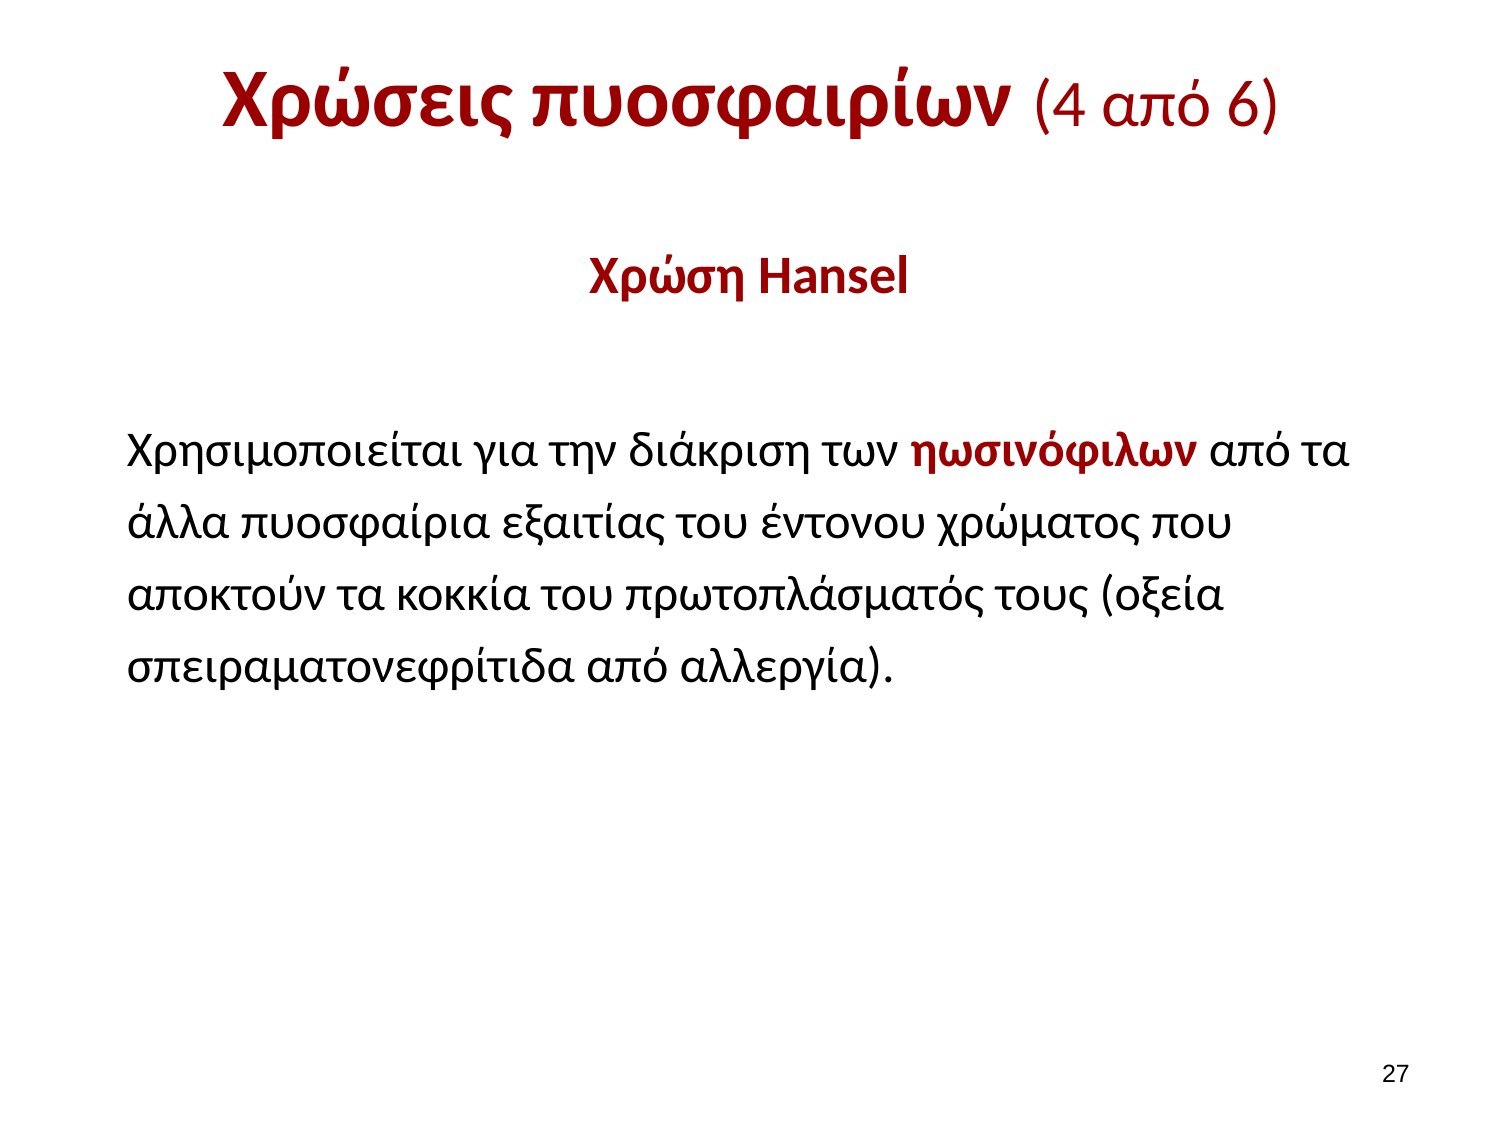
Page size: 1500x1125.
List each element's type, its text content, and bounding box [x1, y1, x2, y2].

slide_number 26 [1074, 1042, 1425, 1103]
text_box Χρώση Hansel [574, 232, 926, 312]
title Χρώσεις πυοσφαιρίων (4 από 6) [76, 19, 1427, 169]
text_box Χρησιμοποιείται για την διάκριση των ηωσινόφιλων από τα άλλα πυοσφαίρια εξαιτίας του έντονου χρώματος που αποκτούν τα κοκκία του πρωτοπλάσματός τους (οξεία σπειραματονεφρίτιδα από αλλεργία). [112, 397, 1424, 700]
